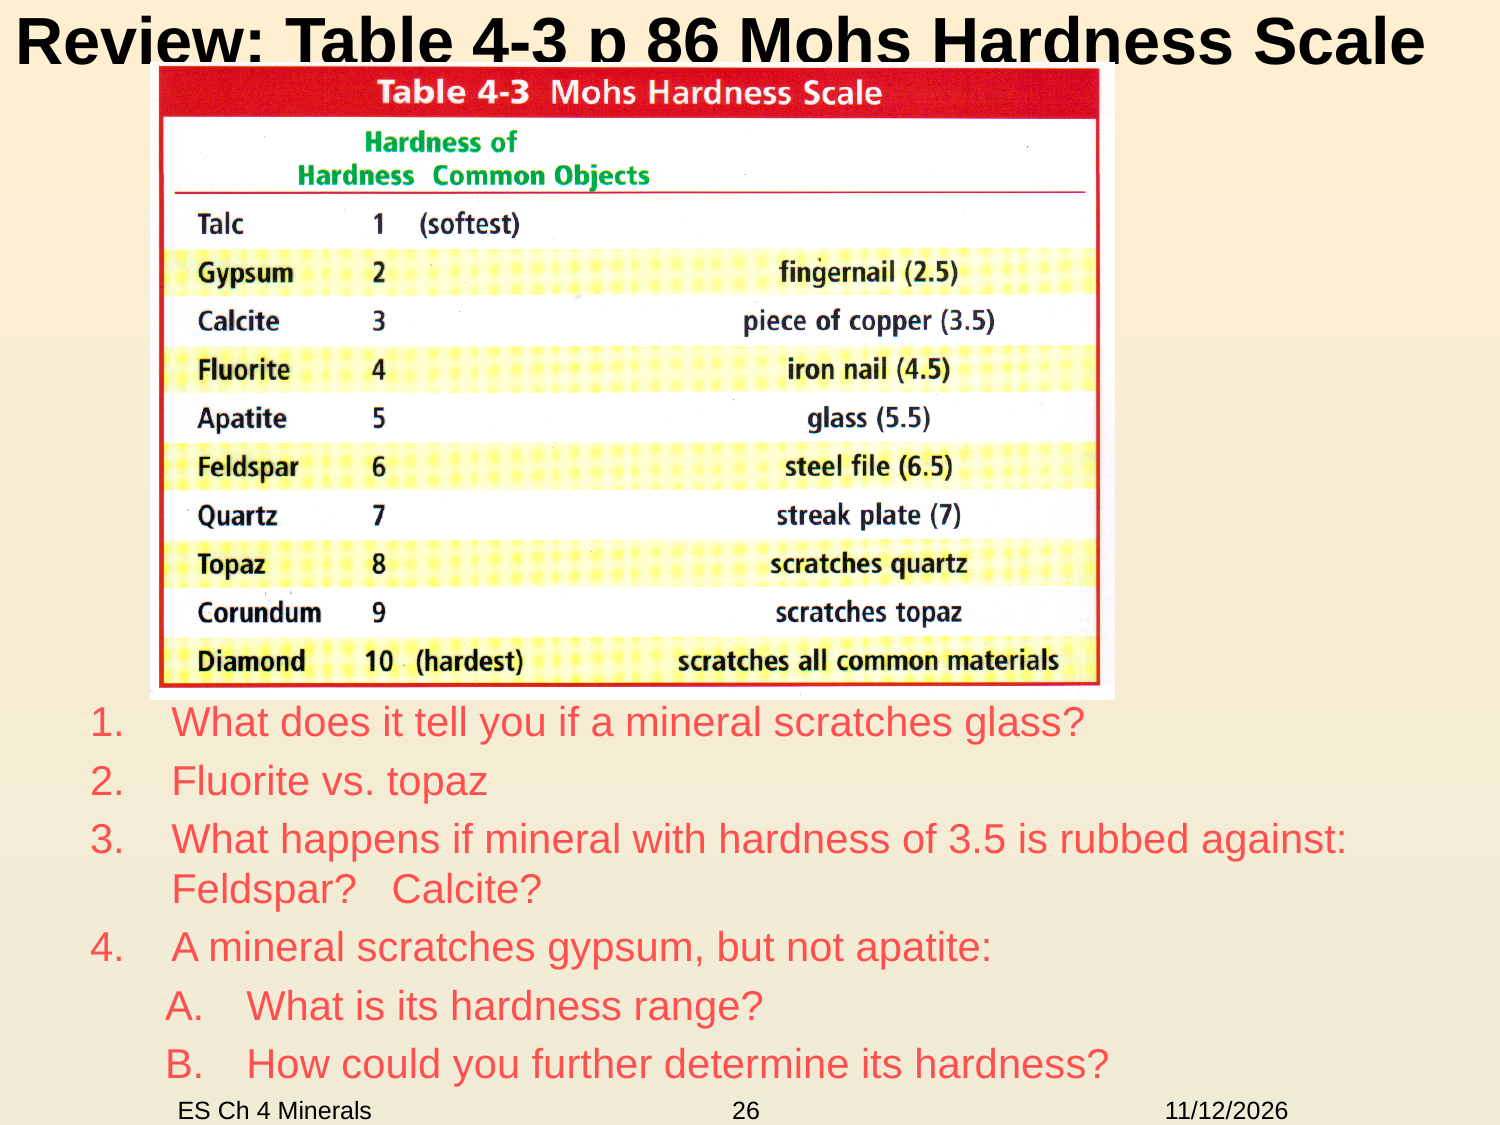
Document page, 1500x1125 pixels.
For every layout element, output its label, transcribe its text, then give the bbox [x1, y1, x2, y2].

footer ES Ch 4 Minerals [0, 1087, 551, 1125]
picture [149, 62, 1115, 701]
title Review: Table 4-3 p 86 Mohs Hardness Scale [0, 0, 1475, 75]
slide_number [1149, 1087, 1500, 1125]
slide_number 26 [699, 1087, 776, 1125]
list What does it tell you if a mineral scratches glass? Fluorite vs. topaz What happens if mineral with hardness of 3.5 is rubbed against: Feldspar? Calcite? A mineral scratches gypsum, but not apatite: What is its hardness range? How could you further determine its hardness? [0, 687, 1500, 1088]
